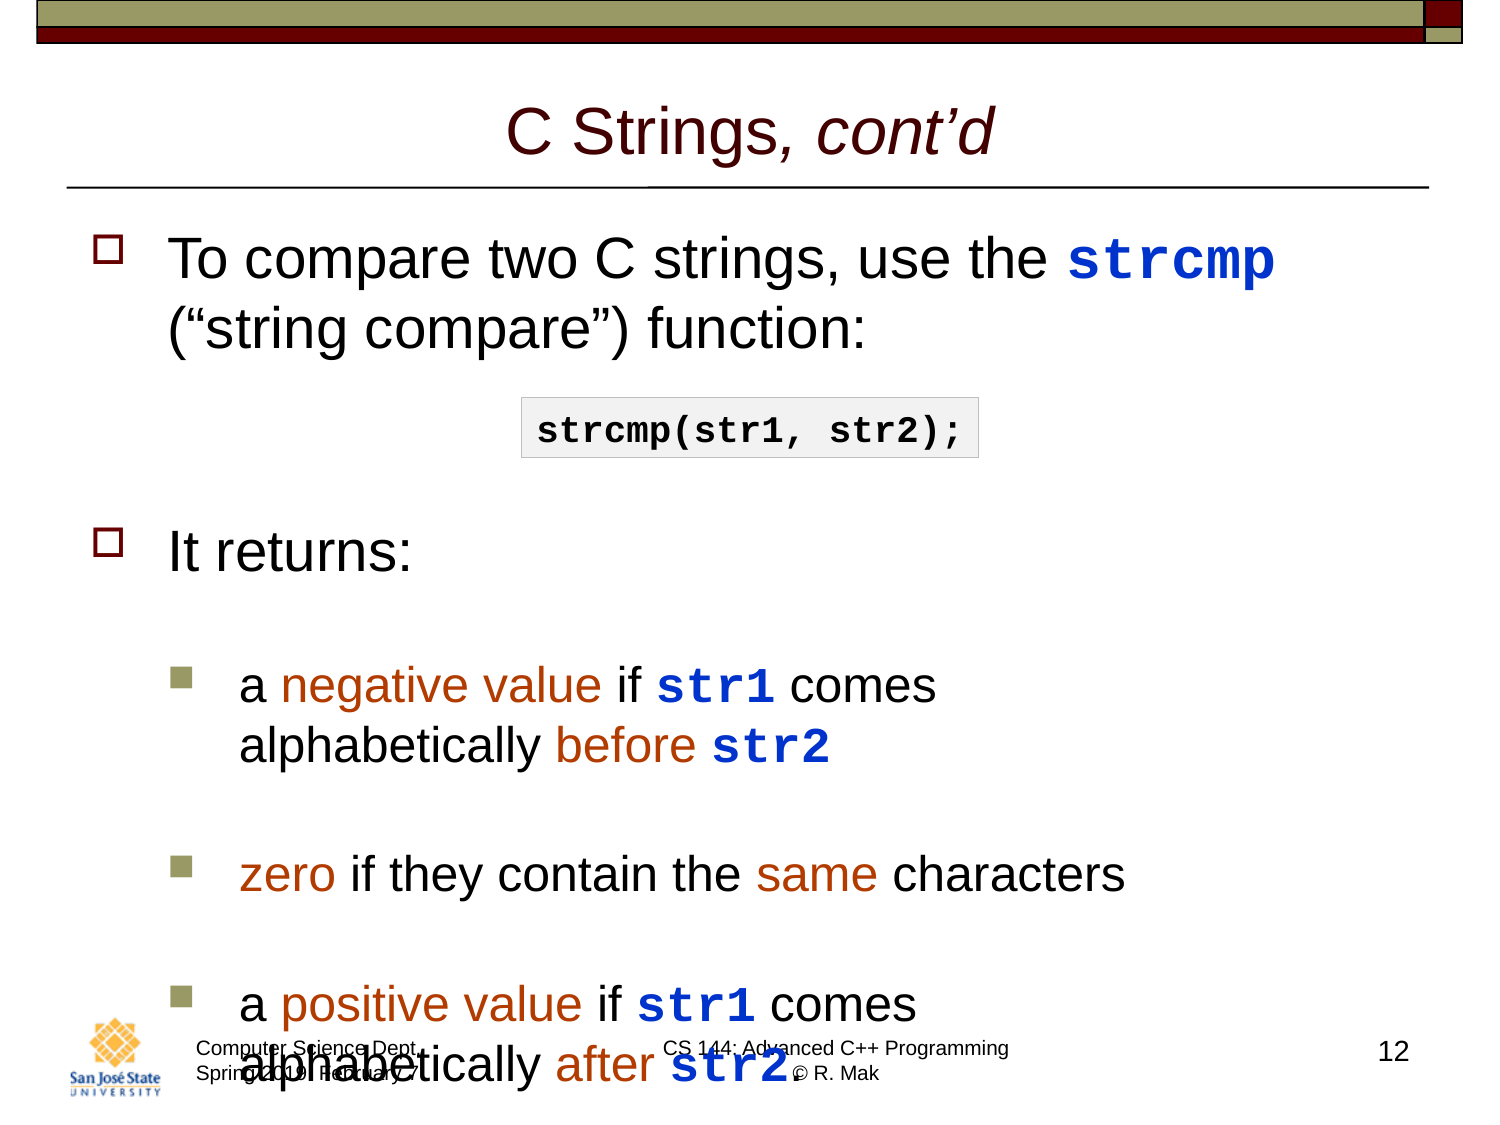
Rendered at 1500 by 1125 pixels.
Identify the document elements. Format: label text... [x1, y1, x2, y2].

picture [60, 1012, 166, 1112]
slide_number 12 [1320, 1025, 1425, 1100]
title C Strings, cont’d [75, 67, 1425, 175]
text_box strcmp(str1, str2); [521, 397, 979, 458]
list To compare two C strings, use the strcmp (“string compare”) function: It returns: a negative value if str1 comes alphabetically before str2 zero if they contain the same characters a positive value if str1 comes alphabetically after str2. [75, 212, 1425, 1006]
